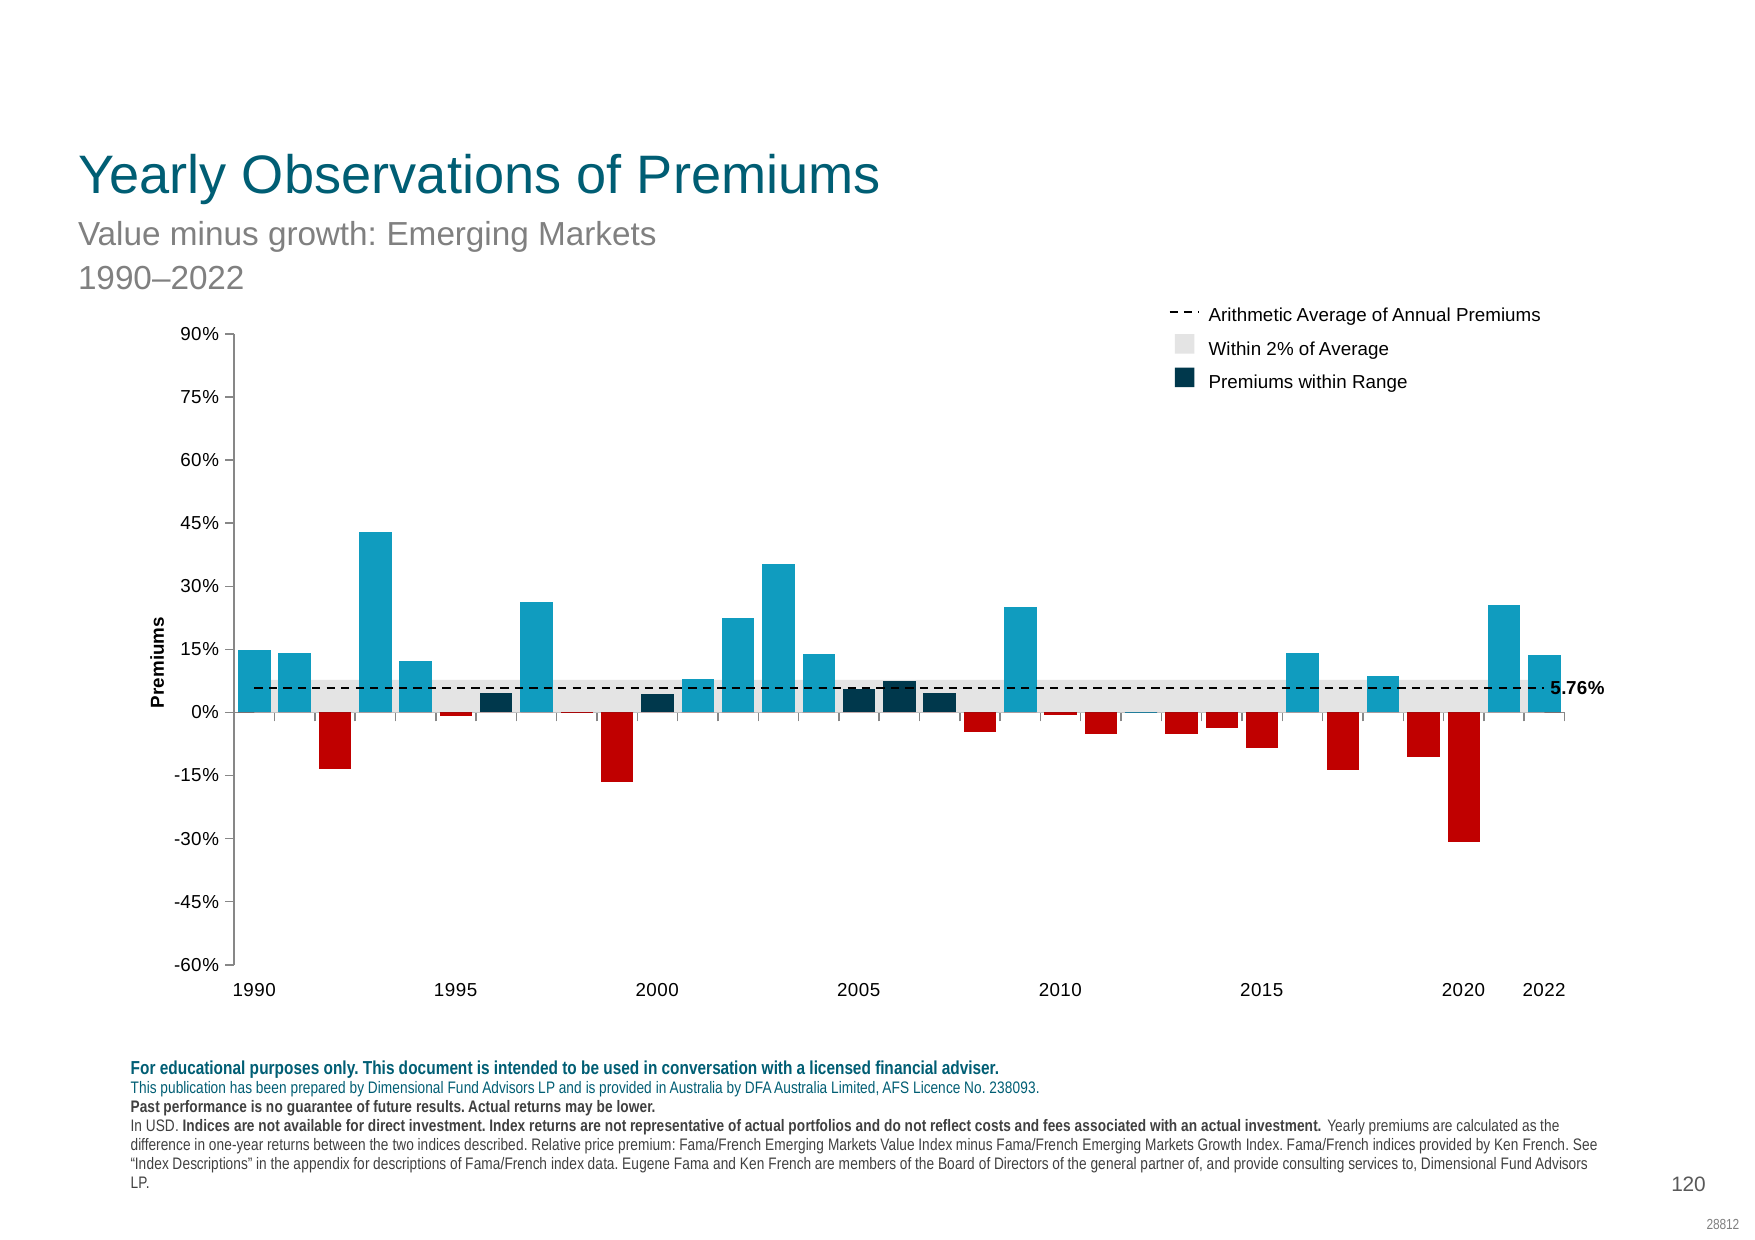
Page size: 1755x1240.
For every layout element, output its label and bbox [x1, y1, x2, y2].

list [63, 201, 1706, 276]
title [63, 134, 1698, 201]
list [1433, 1202, 1755, 1240]
text_box [1169, 283, 1608, 312]
slide_number [1671, 1153, 1755, 1202]
chart [140, 312, 1671, 1009]
list [115, 1153, 1627, 1200]
